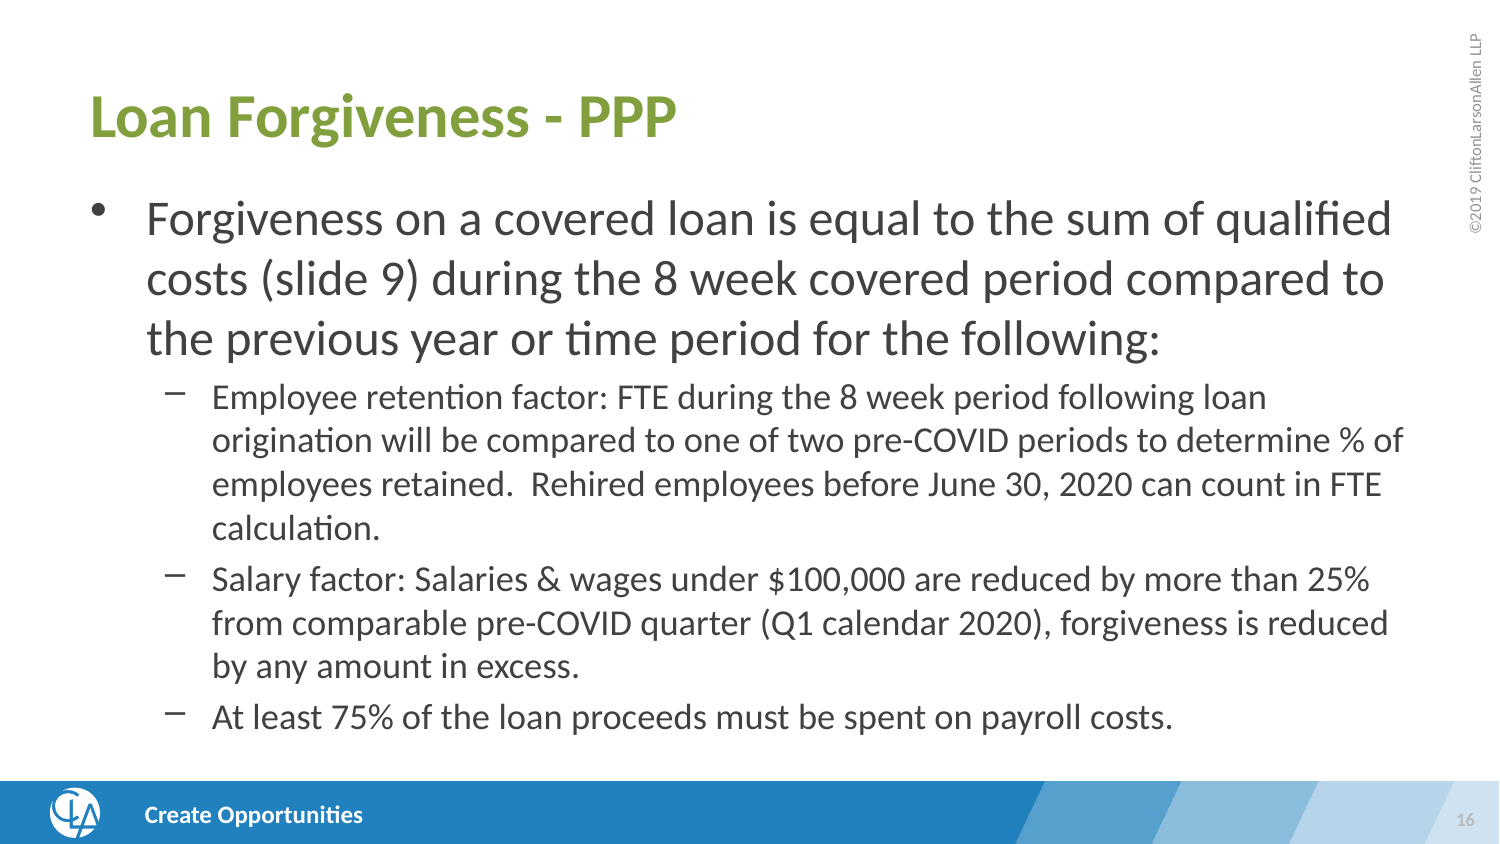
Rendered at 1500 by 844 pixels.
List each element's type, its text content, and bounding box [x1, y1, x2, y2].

slide_number 16 [1425, 790, 1490, 844]
title Loan Forgiveness - PPP [74, 56, 1426, 169]
list Forgiveness on a covered loan is equal to the sum of qualified costs (slide 9) during the 8 week covered period compared to the previous year or time period for the following: Employee retention factor: FTE during the 8 week period following loan origination will be compared to one of two pre-COVID periods to determine % of employees retained. Rehired employees before June 30, 2020 can count in FTE calculation. Salary factor: Salaries & wages under $100,000 are reduced by more than 25% from comparable pre-COVID quarter (Q1 calendar 2020), forgiveness is reduced by any amount in excess. At least 75% of the loan proceeds must be spent on payroll costs. [74, 177, 1426, 741]
picture [0, 781, 1499, 844]
